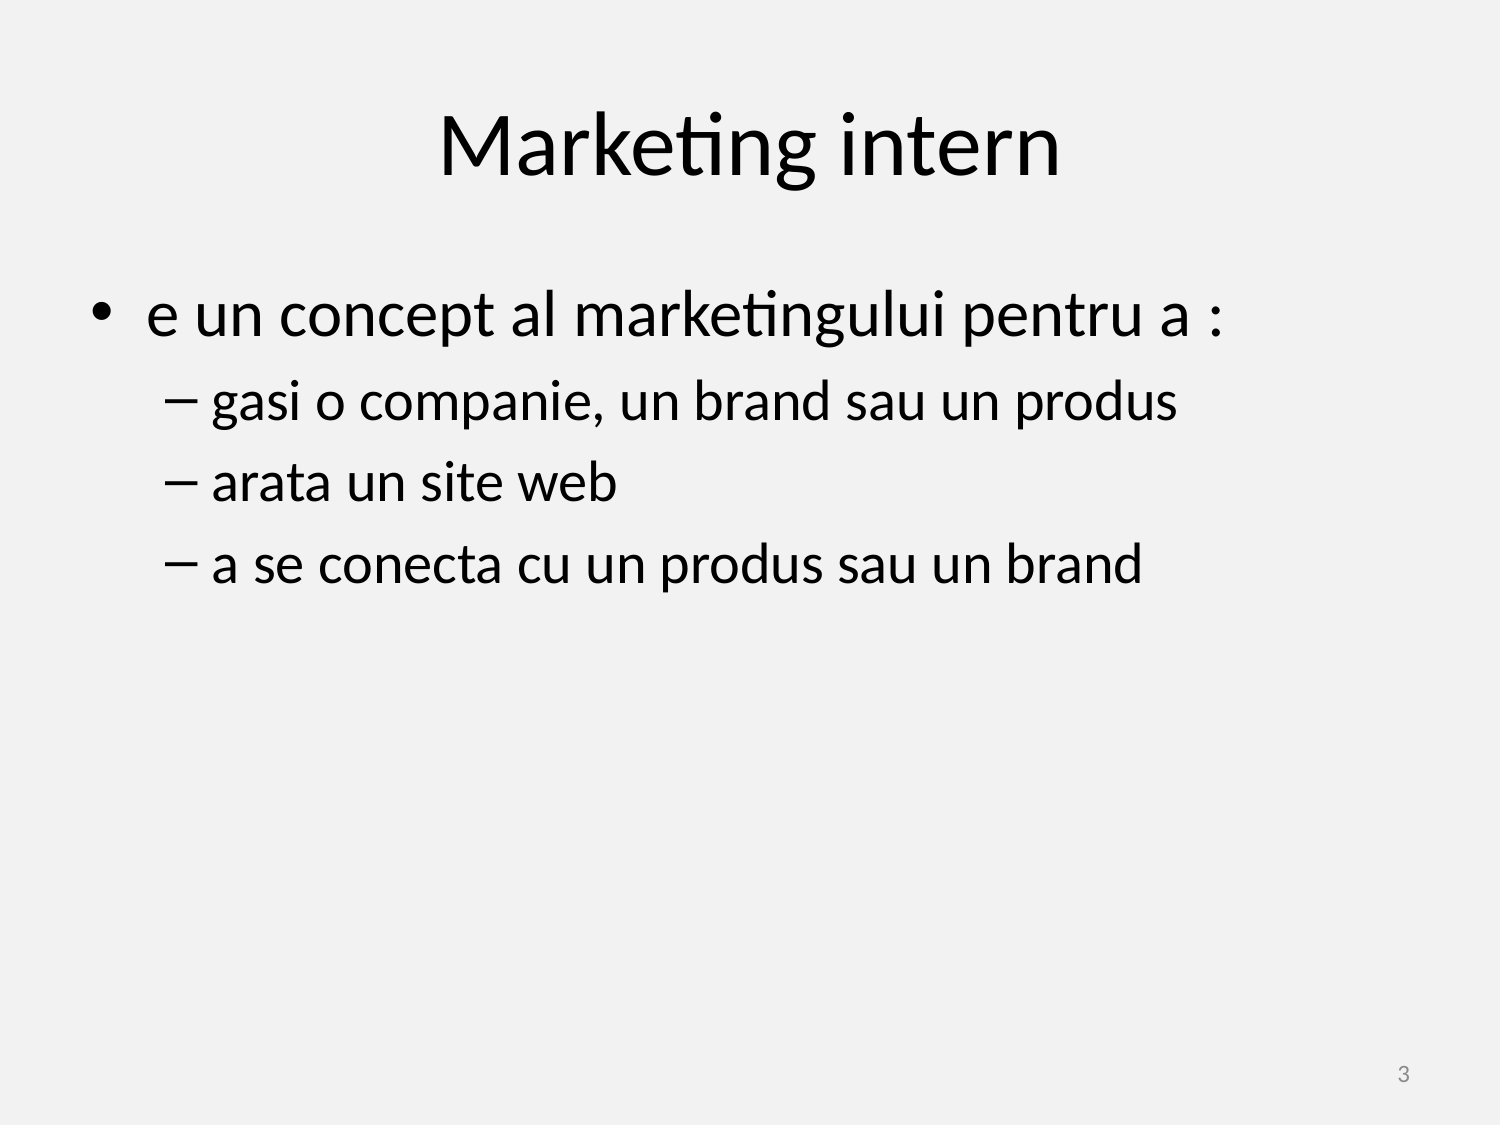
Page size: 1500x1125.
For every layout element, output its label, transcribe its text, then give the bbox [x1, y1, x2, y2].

slide_number 3 [1074, 1042, 1425, 1103]
list e un concept al marketingului pentru a : gasi o companie, un brand sau un produs arata un site web a se conecta cu un produs sau un brand [75, 262, 1425, 1005]
title Marketing intern [75, 45, 1425, 233]
